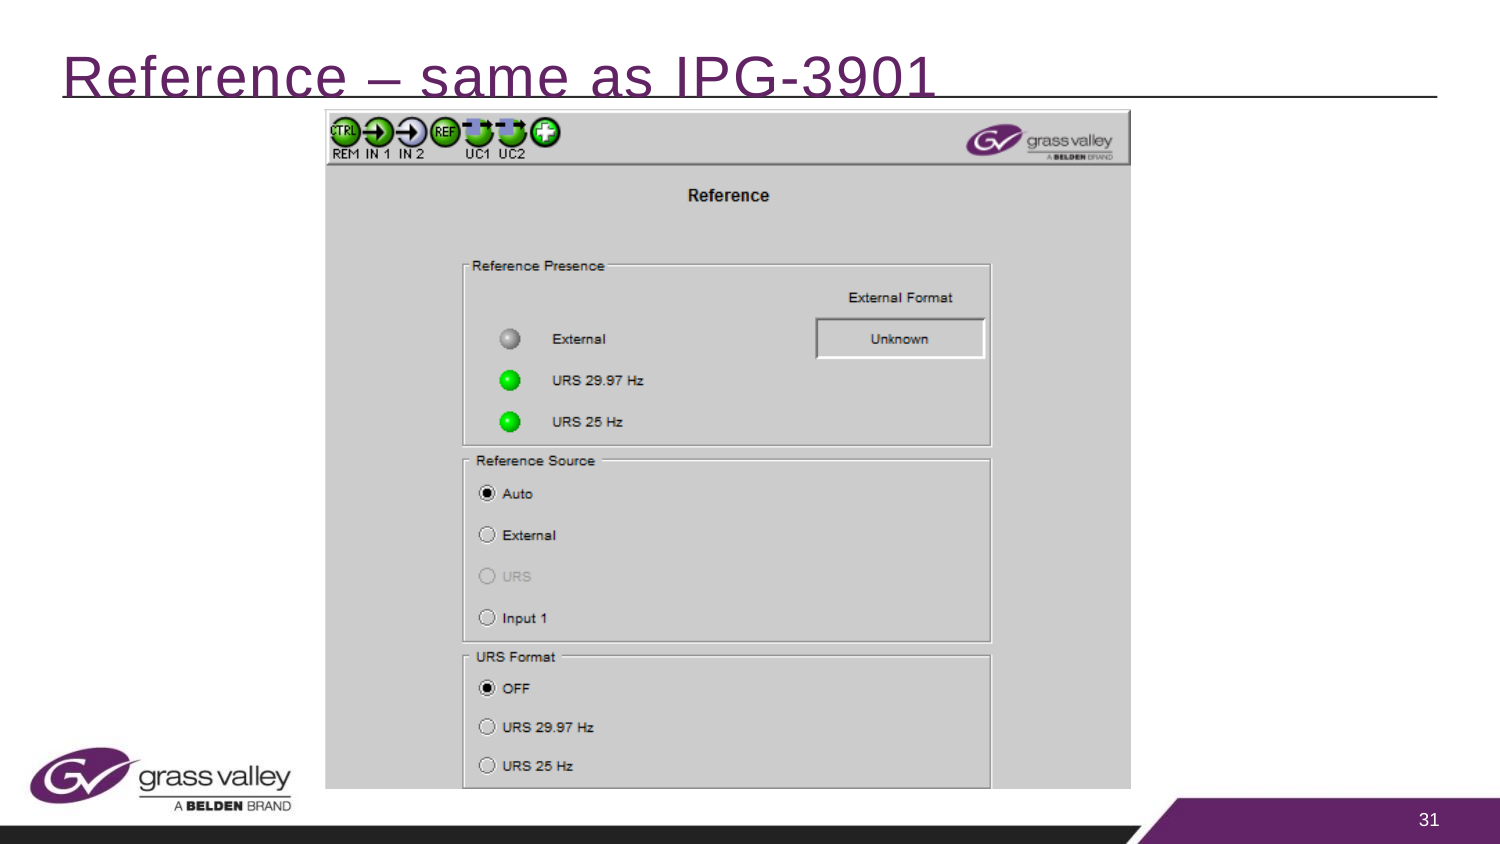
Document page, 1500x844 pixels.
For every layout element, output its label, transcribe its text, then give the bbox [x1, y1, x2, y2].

title Reference – same as IPG-3901 [61, 24, 1438, 110]
picture [0, 0, 1500, 844]
slide_number 31 [1417, 807, 1442, 830]
